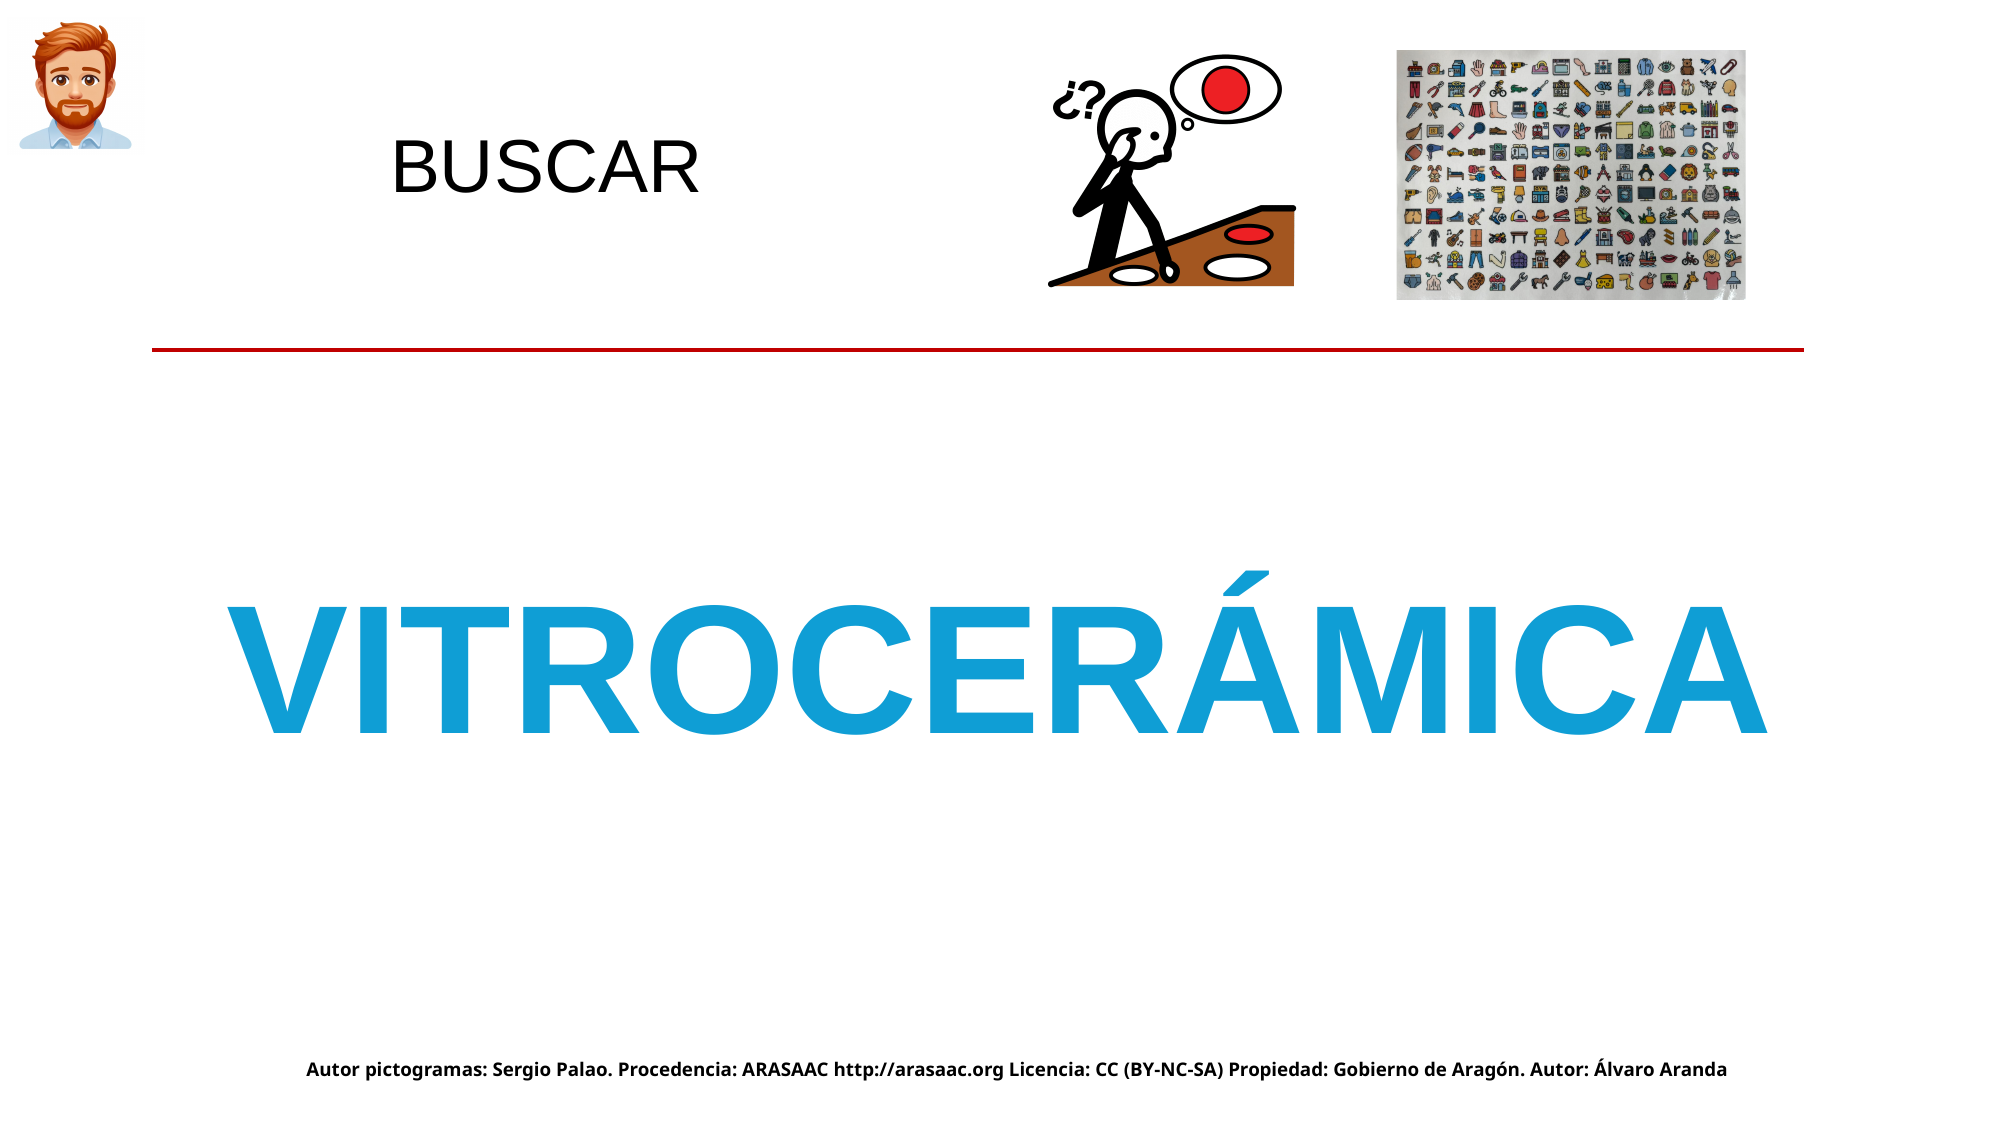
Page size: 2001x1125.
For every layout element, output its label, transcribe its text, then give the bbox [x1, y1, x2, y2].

list VITROCERÁMICA [137, 567, 1863, 800]
title BUSCAR [137, 59, 956, 278]
picture [6, 16, 146, 156]
picture [1396, 0, 1746, 349]
picture [1047, 38, 1298, 289]
text_box Autor pictogramas: Sergio Palao. Procedencia: ARASAAC http://arasaac.org Licencia: CC (BY-NC-SA) Propiedad: Gobierno de Aragón. Autor: Álvaro Aranda [74, 1045, 1959, 1111]
